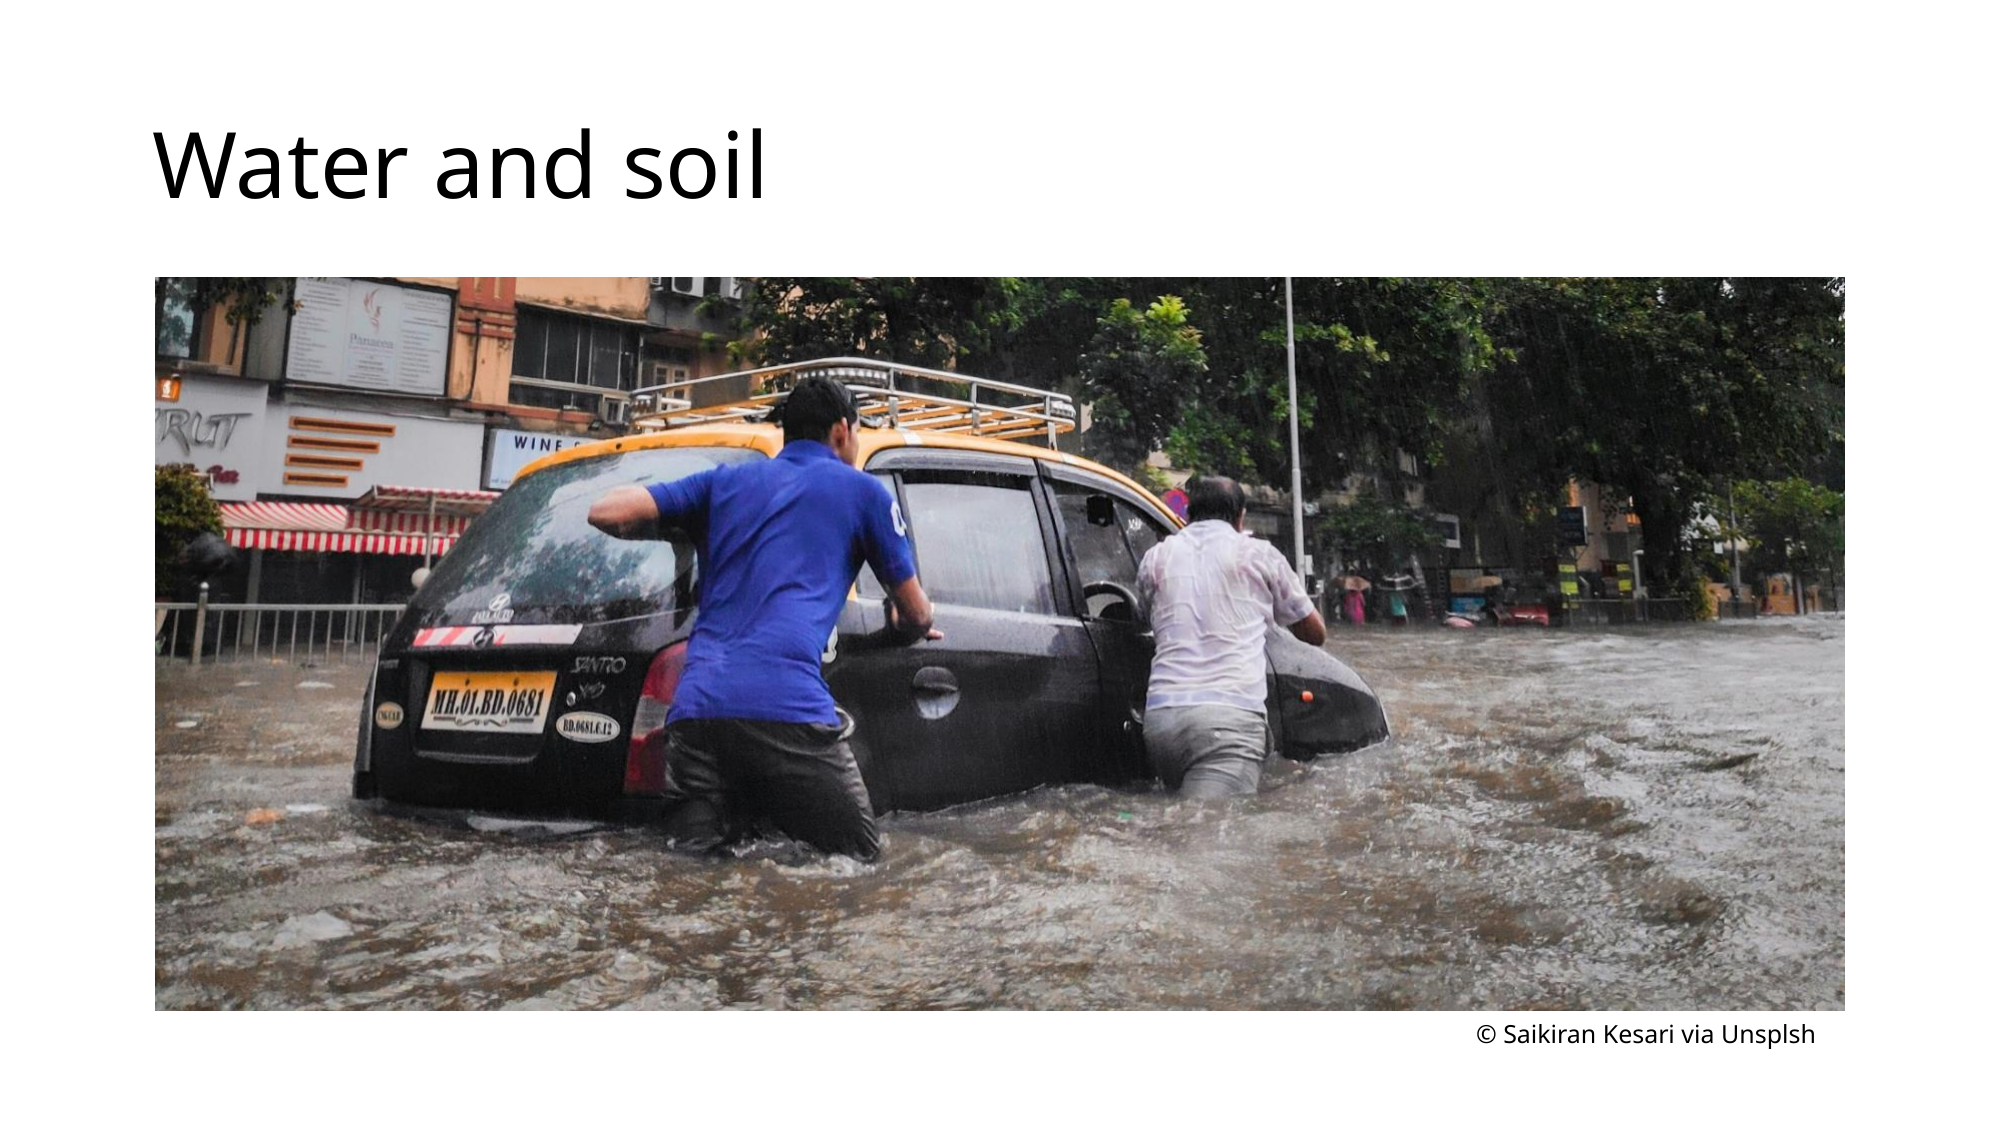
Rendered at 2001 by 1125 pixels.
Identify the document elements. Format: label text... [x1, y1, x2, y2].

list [154, 276, 1845, 1012]
text_box © Saikiran Kesari via Unsplsh [930, 1012, 1845, 1056]
title Water and soil [137, 59, 1863, 278]
